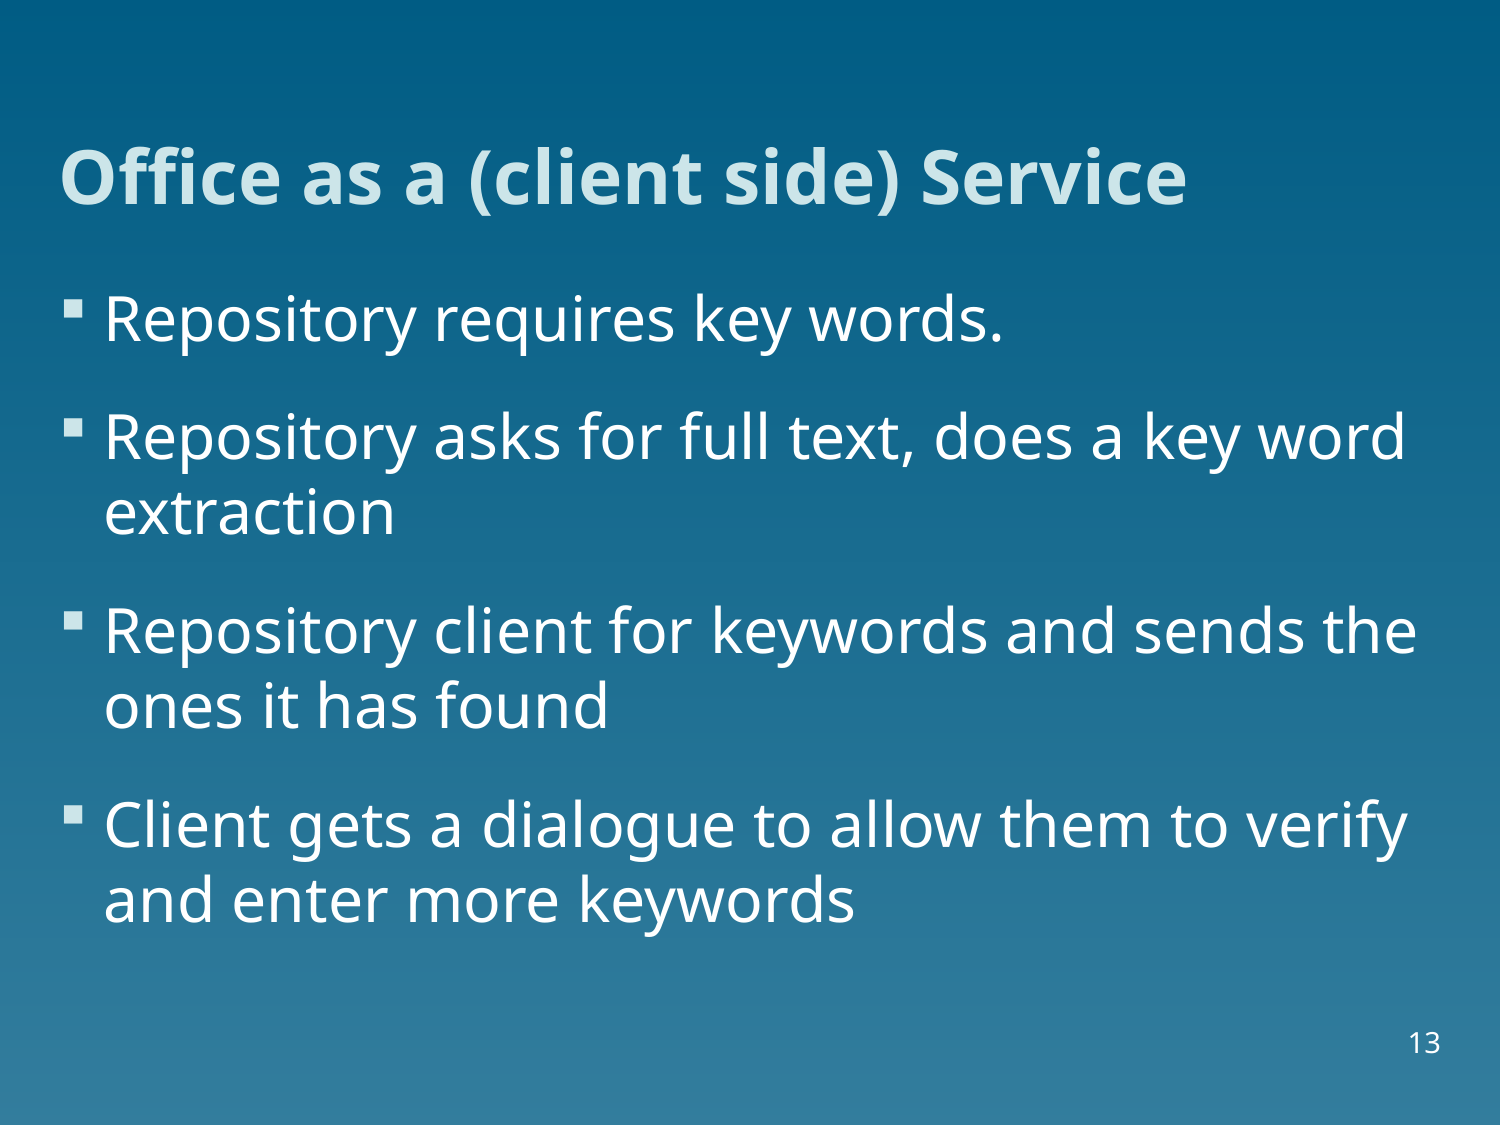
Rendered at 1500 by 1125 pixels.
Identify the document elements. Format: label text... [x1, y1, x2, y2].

list Repository requires key words. Repository asks for full text, does a key word extraction Repository client for keywords and sends the ones it has found Client gets a dialogue to allow them to verify and enter more keywords [58, 278, 1442, 1018]
title Office as a (client side) Service [58, 0, 1442, 221]
slide_number 13 [1127, 1034, 1442, 1065]
